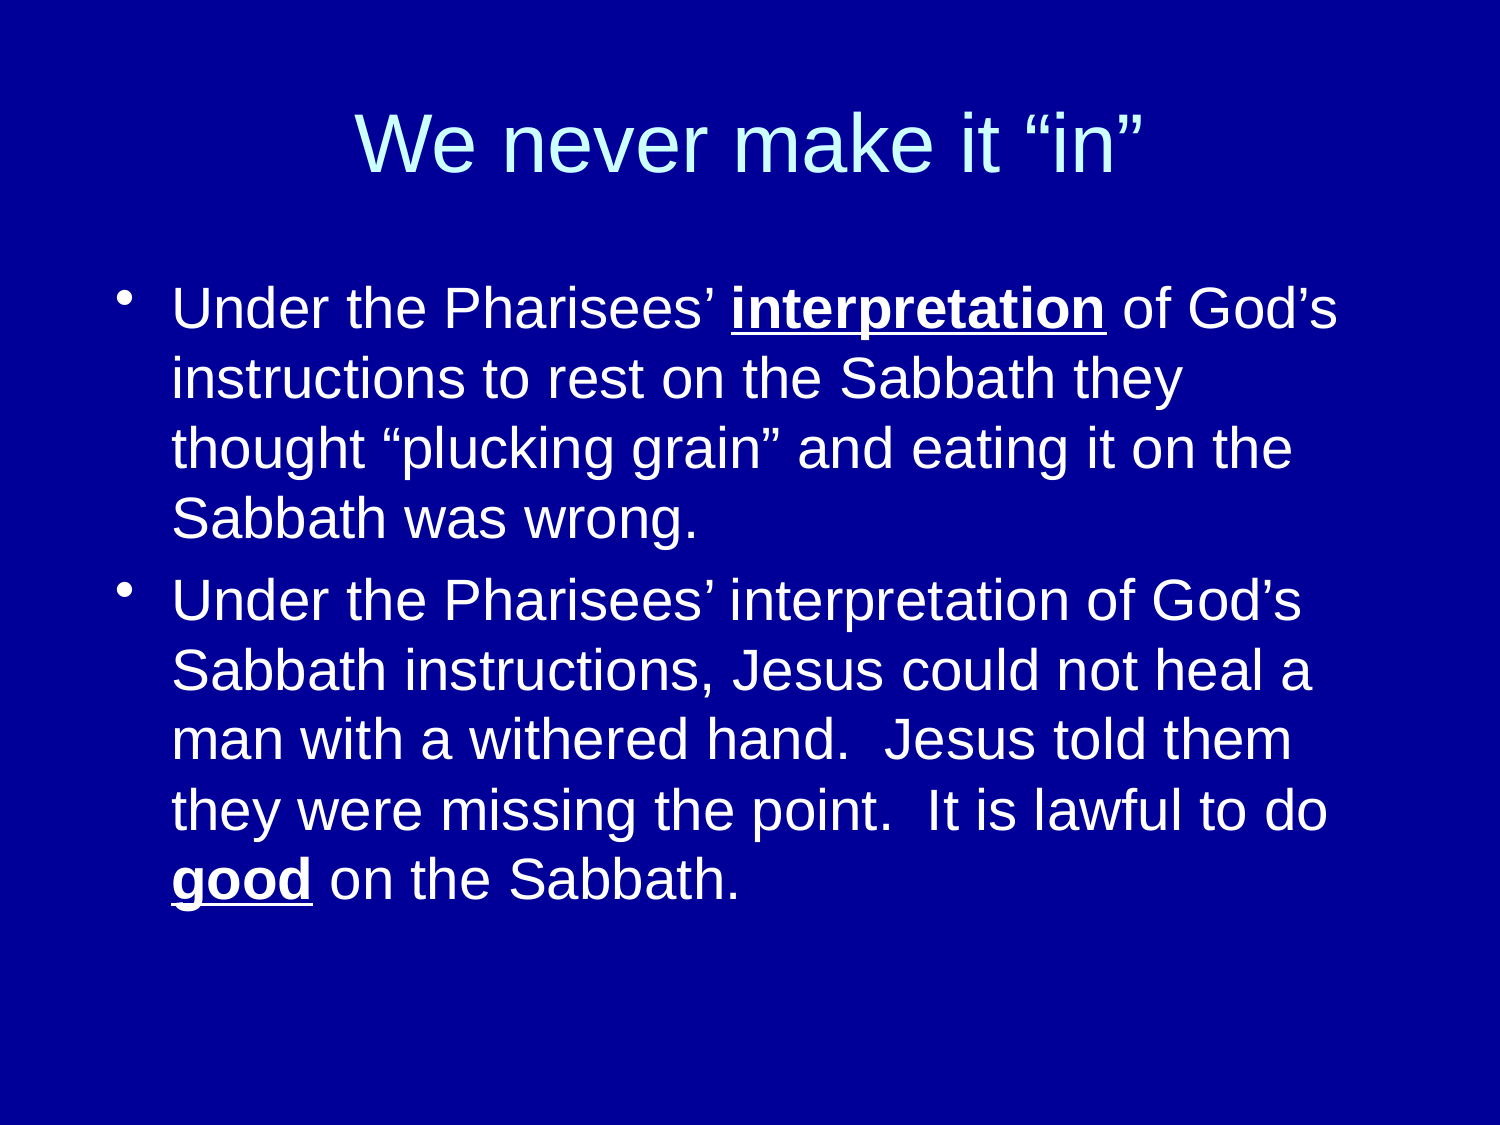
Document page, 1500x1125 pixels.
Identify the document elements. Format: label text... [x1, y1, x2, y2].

title We never make it “in” [74, 44, 1426, 233]
list Under the Pharisees’ interpretation of God’s instructions to rest on the Sabbath they thought “plucking grain” and eating it on the Sabbath was wrong. Under the Pharisees’ interpretation of God’s Sabbath instructions, Jesus could not heal a man with a withered hand. Jesus told them they were missing the point. It is lawful to do good on the Sabbath. [99, 262, 1376, 1036]
